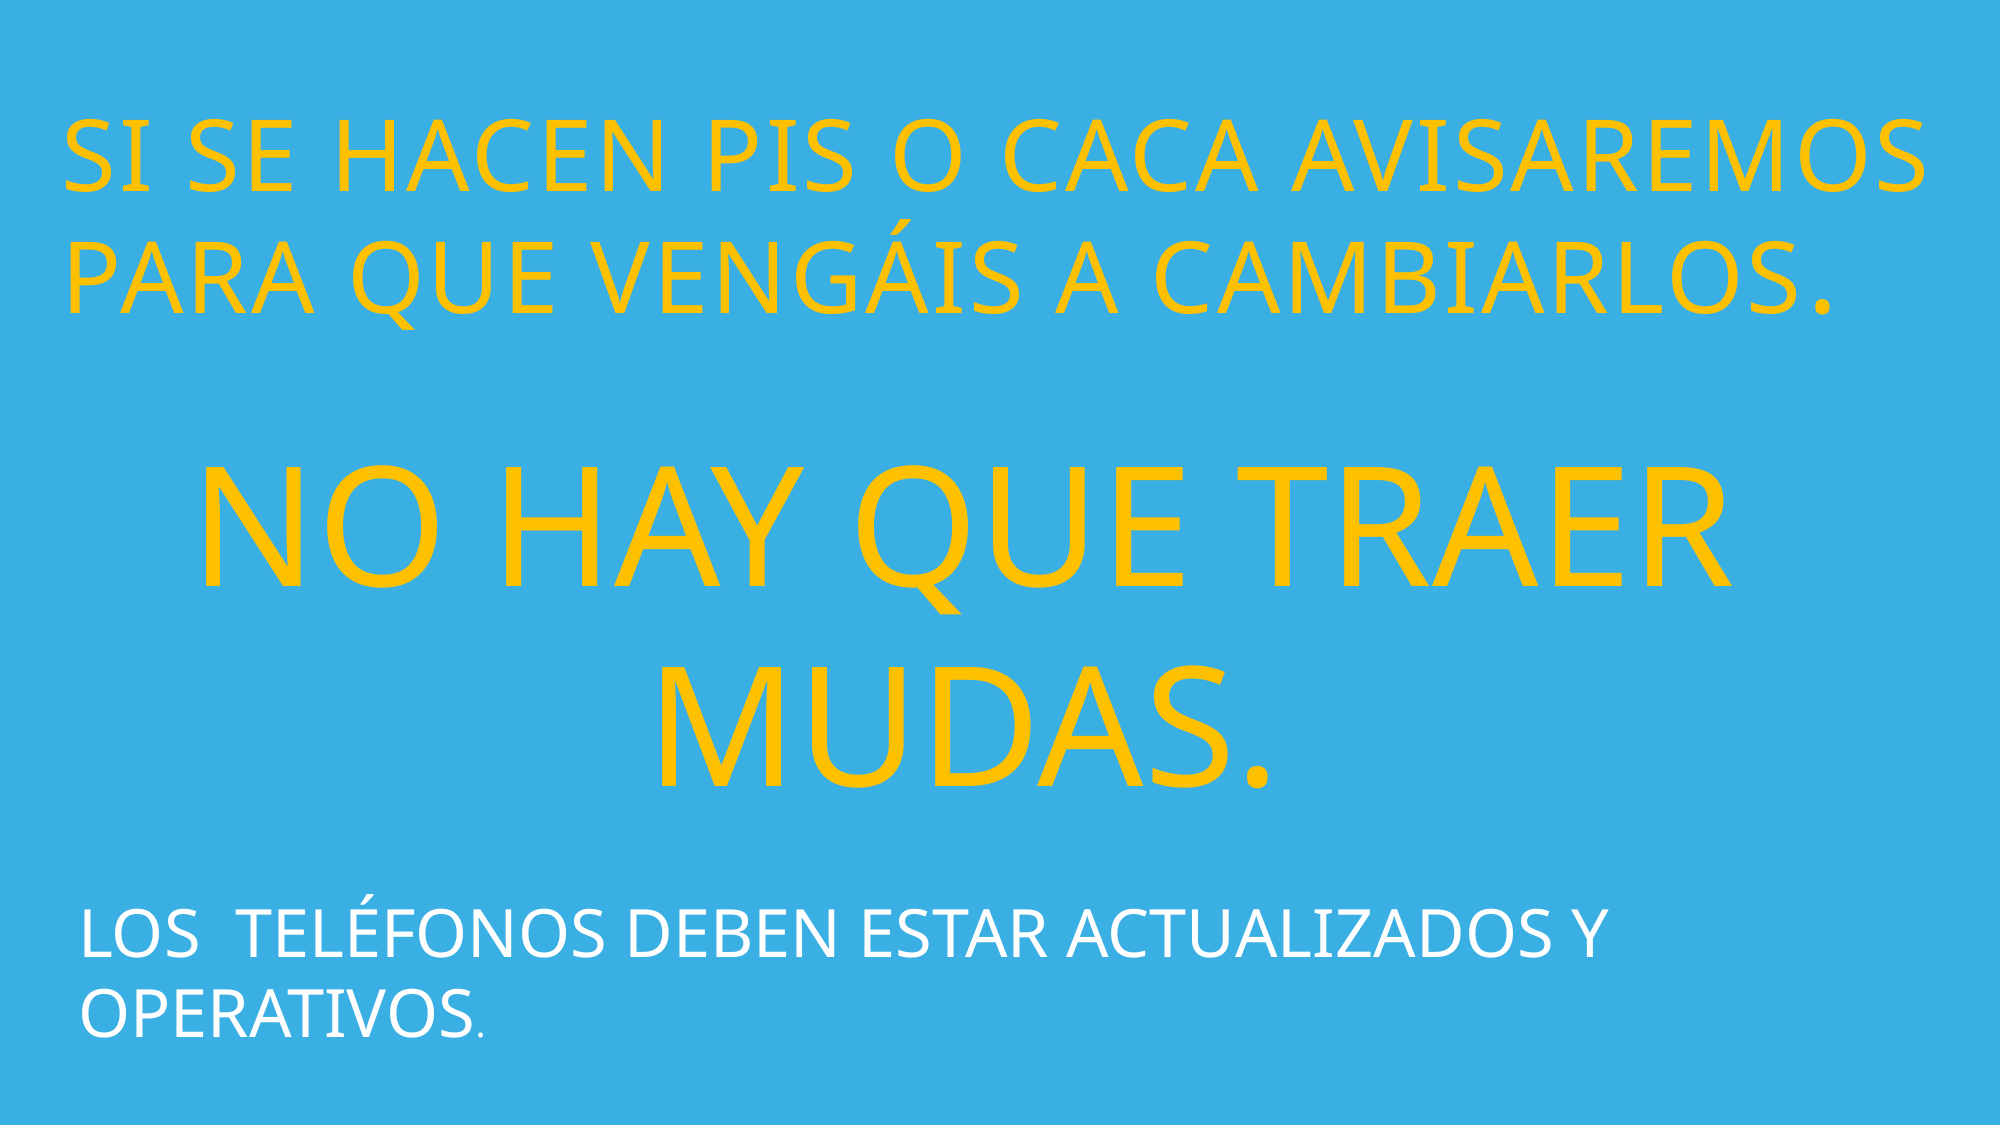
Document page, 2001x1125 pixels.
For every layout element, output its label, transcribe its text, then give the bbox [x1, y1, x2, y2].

text_box SI SE HACEN PIS O CACA AVISAREMOS PARA QUE VENGÁIS A CAMBIARLOS. [46, 82, 1964, 360]
text_box LOS TELÉFONOS DEBEN ESTAR ACTUALIZADOS Y OPERATIVOS. [63, 883, 1964, 1058]
text_box NO HAY QUE TRAER MUDAS. [0, 412, 1964, 827]
